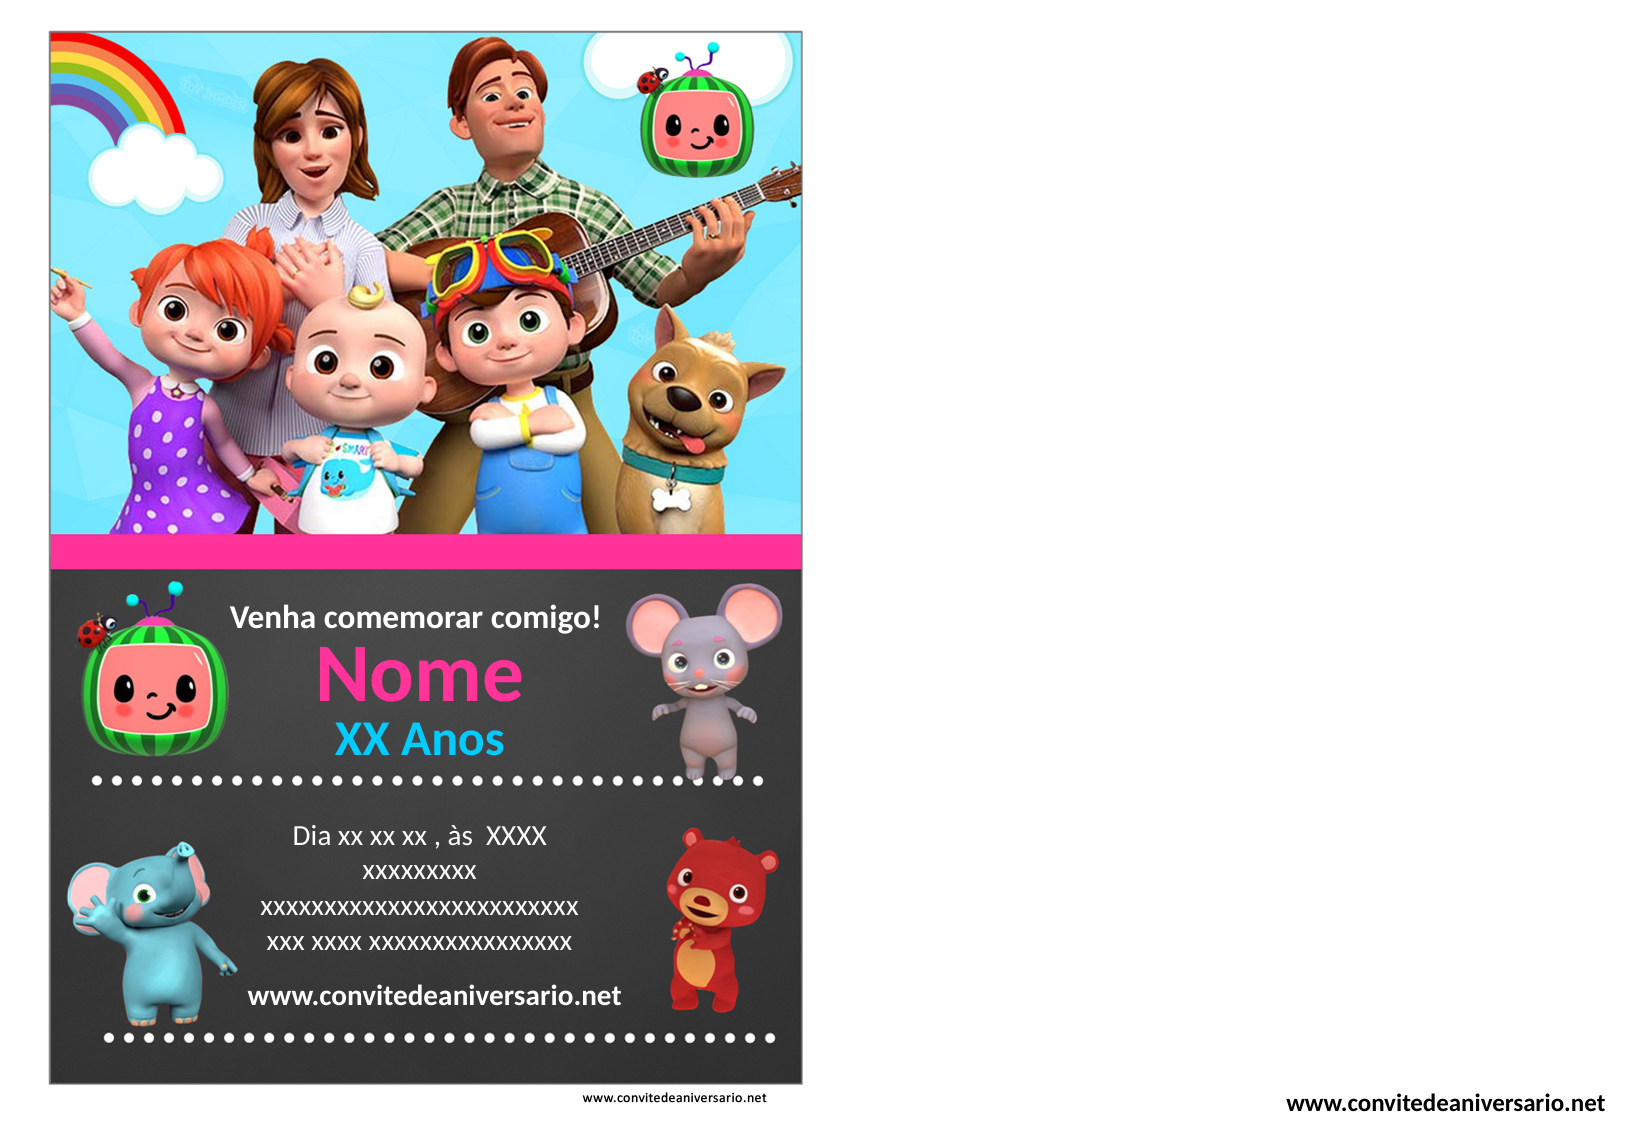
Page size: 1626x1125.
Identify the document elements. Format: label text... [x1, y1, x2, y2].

text_box www.convitedeaniversario.net [1271, 1079, 1622, 1125]
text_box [27, 17, 825, 1108]
